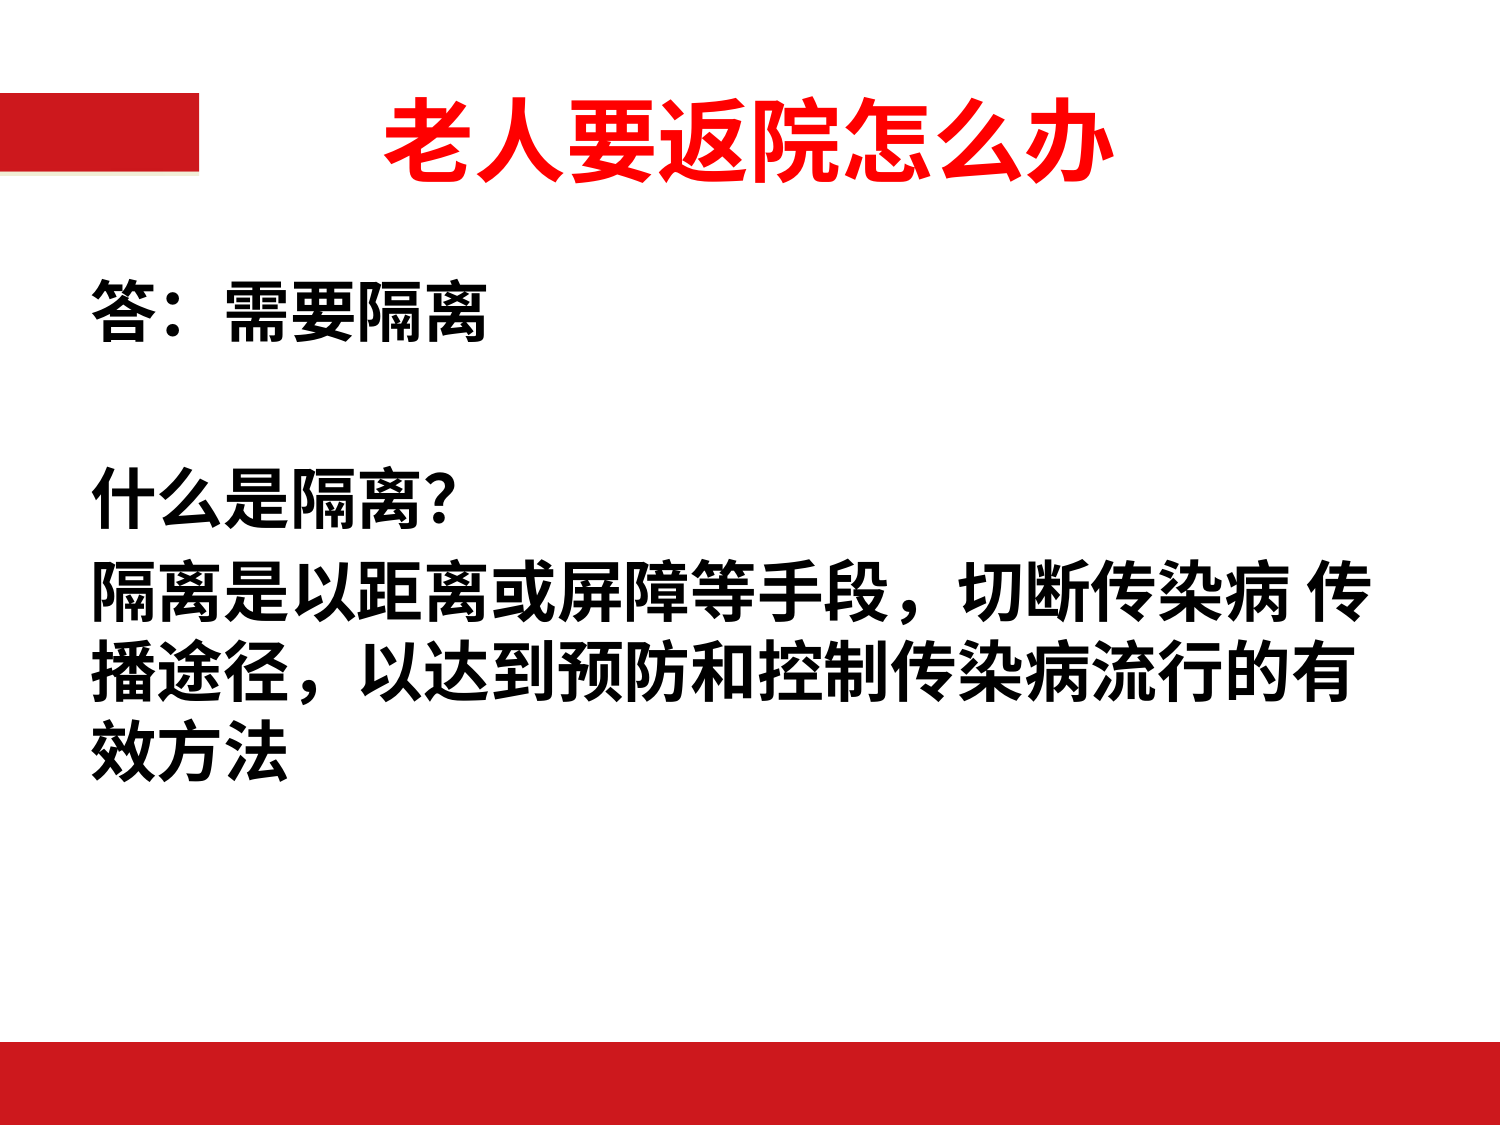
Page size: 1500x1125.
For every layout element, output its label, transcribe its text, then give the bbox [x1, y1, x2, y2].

list 答：需要隔离 什么是隔离？ 隔离是以距离或屏障等手段，切断传染病 传播途径，以达到预防和控制传染病流行的有效方法 [74, 262, 1426, 1006]
picture [0, 93, 200, 176]
title 老人要返院怎么办 [210, 44, 1290, 233]
picture [0, 1042, 1500, 1125]
